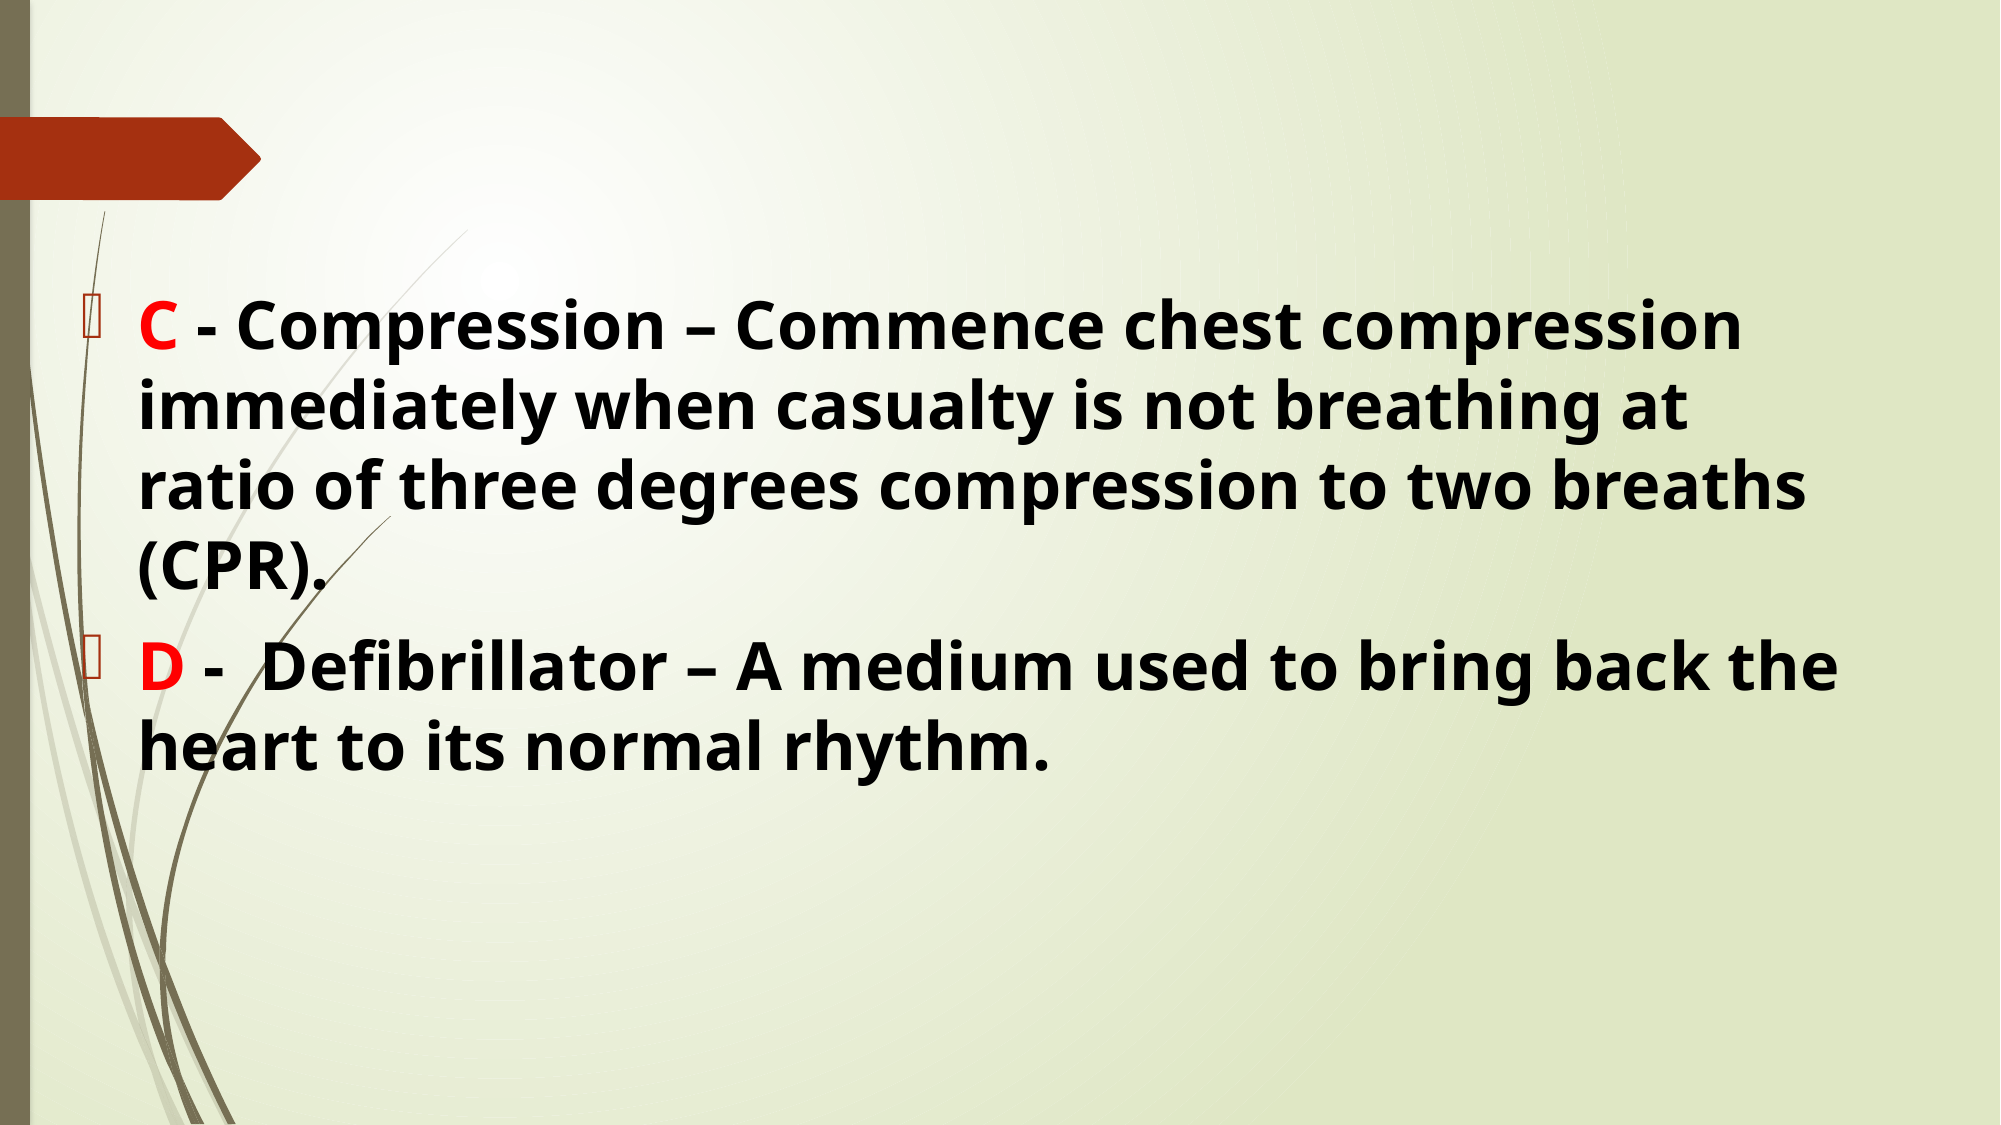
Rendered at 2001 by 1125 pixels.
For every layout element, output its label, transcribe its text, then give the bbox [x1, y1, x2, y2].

list C - Compression – Commence chest compression immediately when casualty is not breathing at ratio of three degrees compression to two breaths (CPR). D - Defibrillator – A medium used to bring back the heart to its normal rhythm. [65, 275, 1865, 939]
